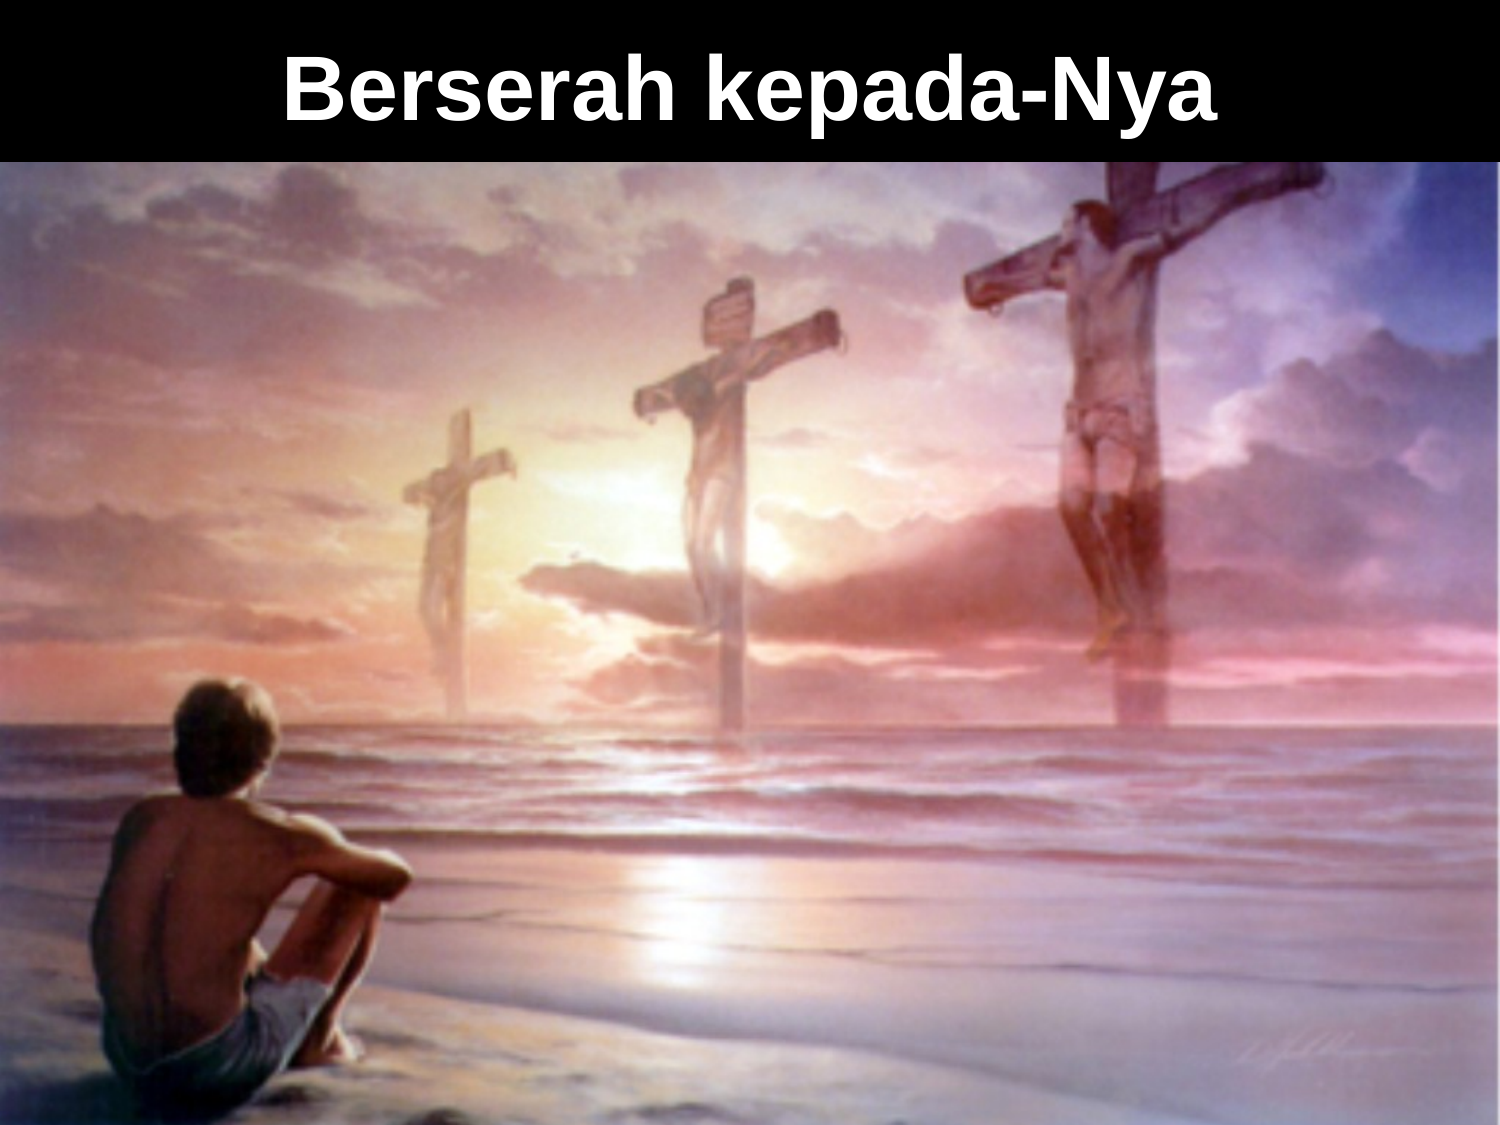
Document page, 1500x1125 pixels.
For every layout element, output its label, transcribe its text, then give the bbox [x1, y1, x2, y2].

title Berserah kepada-Nya [112, 0, 1388, 160]
picture [0, 162, 1500, 1125]
